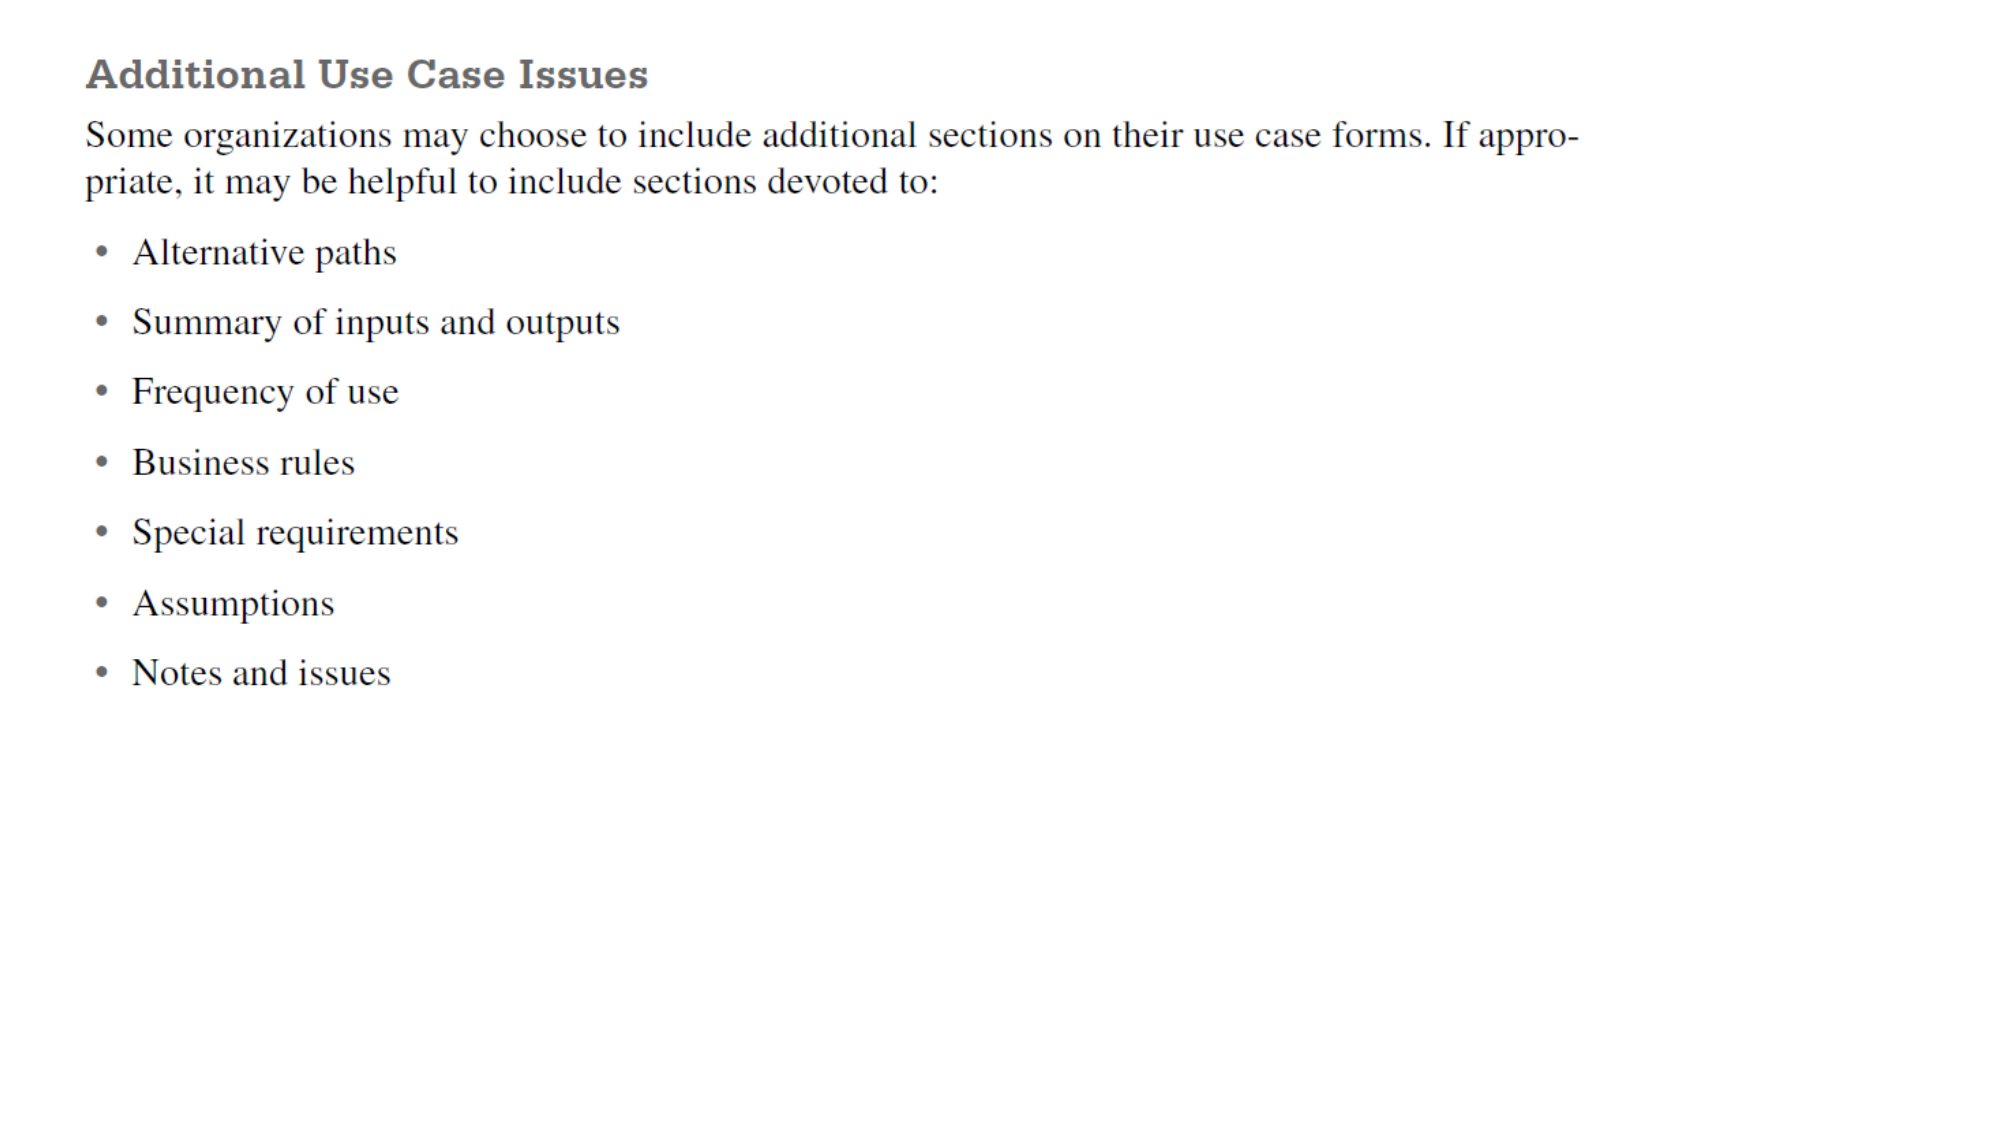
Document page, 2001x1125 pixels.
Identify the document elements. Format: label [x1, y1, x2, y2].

picture [70, 42, 1592, 699]
